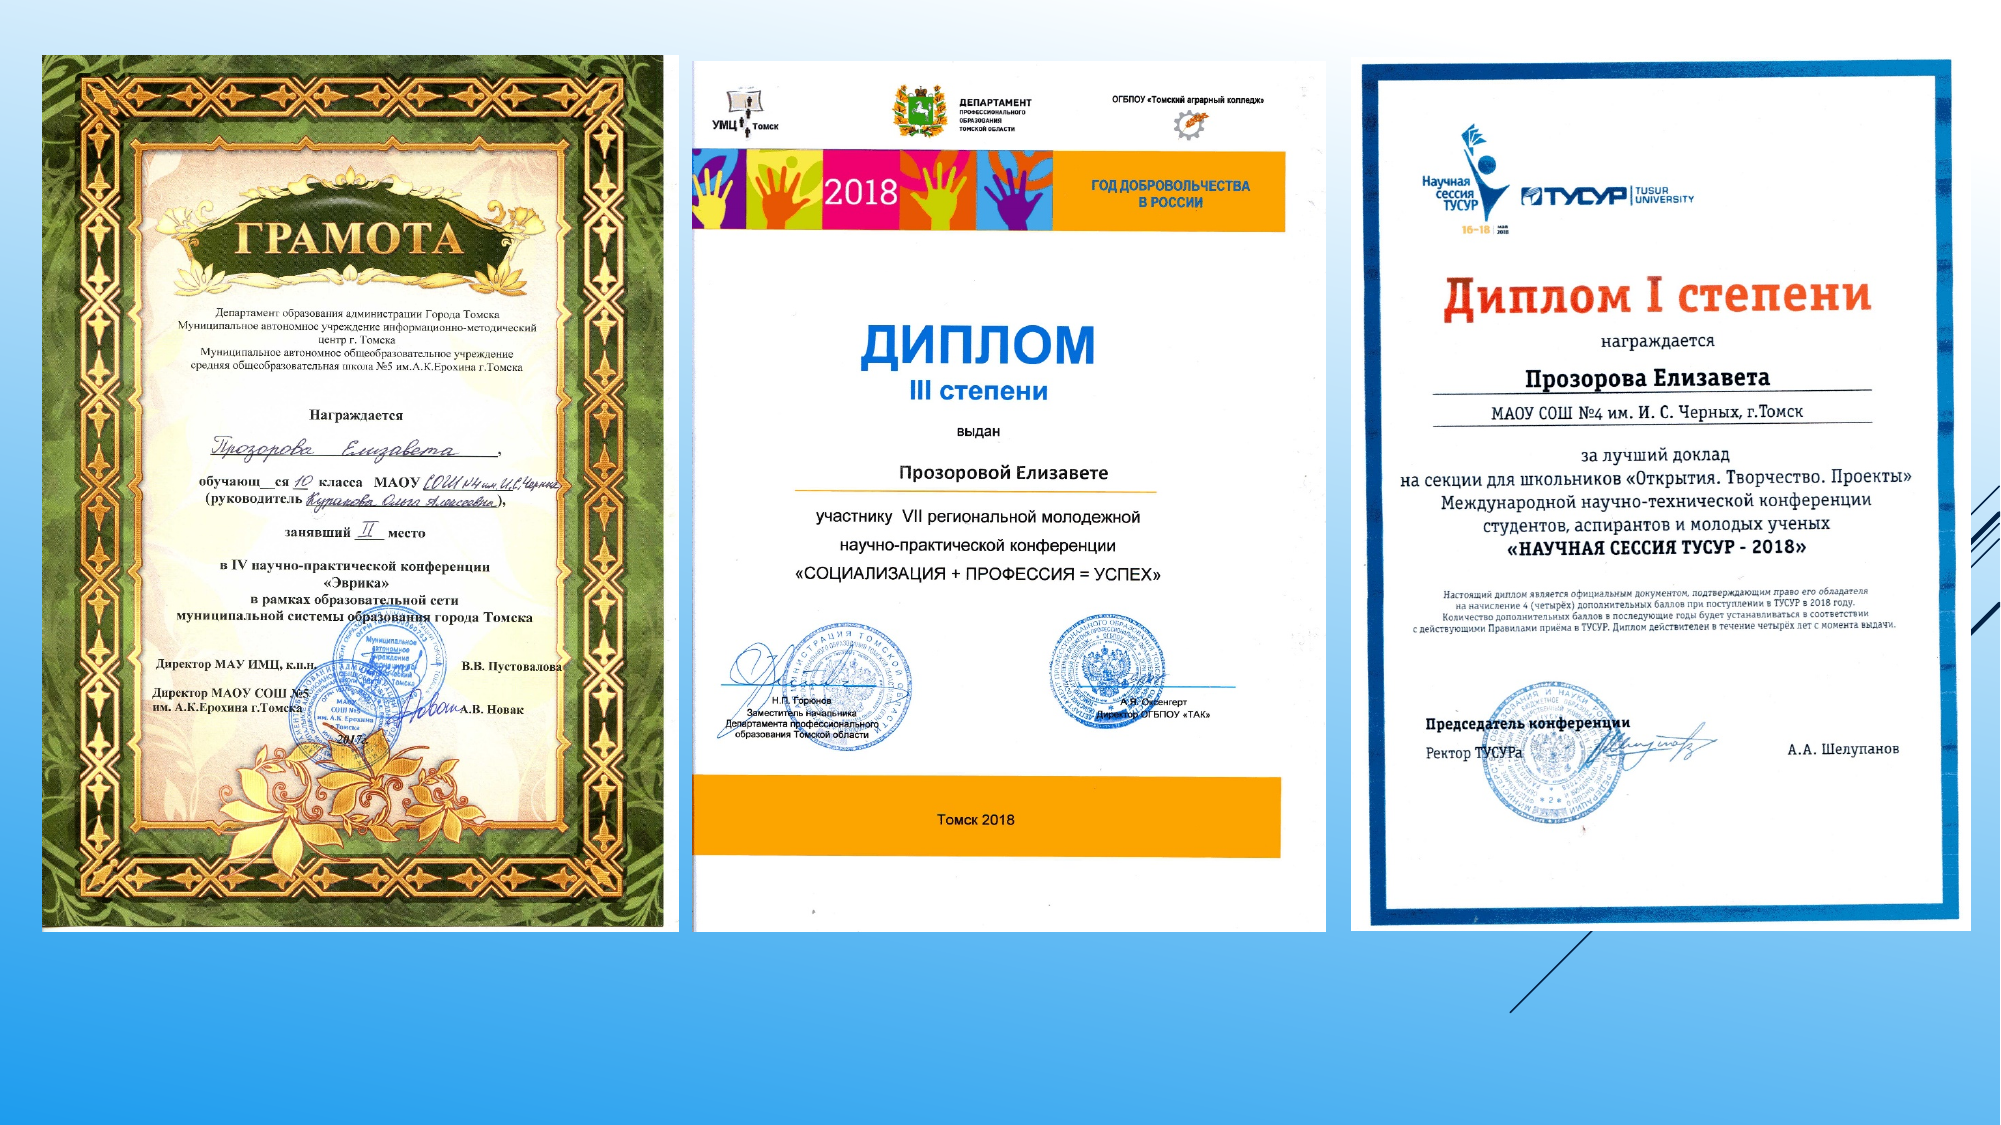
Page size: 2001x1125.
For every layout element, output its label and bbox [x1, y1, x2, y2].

list [691, 60, 1326, 933]
picture [1350, 56, 1971, 931]
picture [41, 55, 679, 933]
